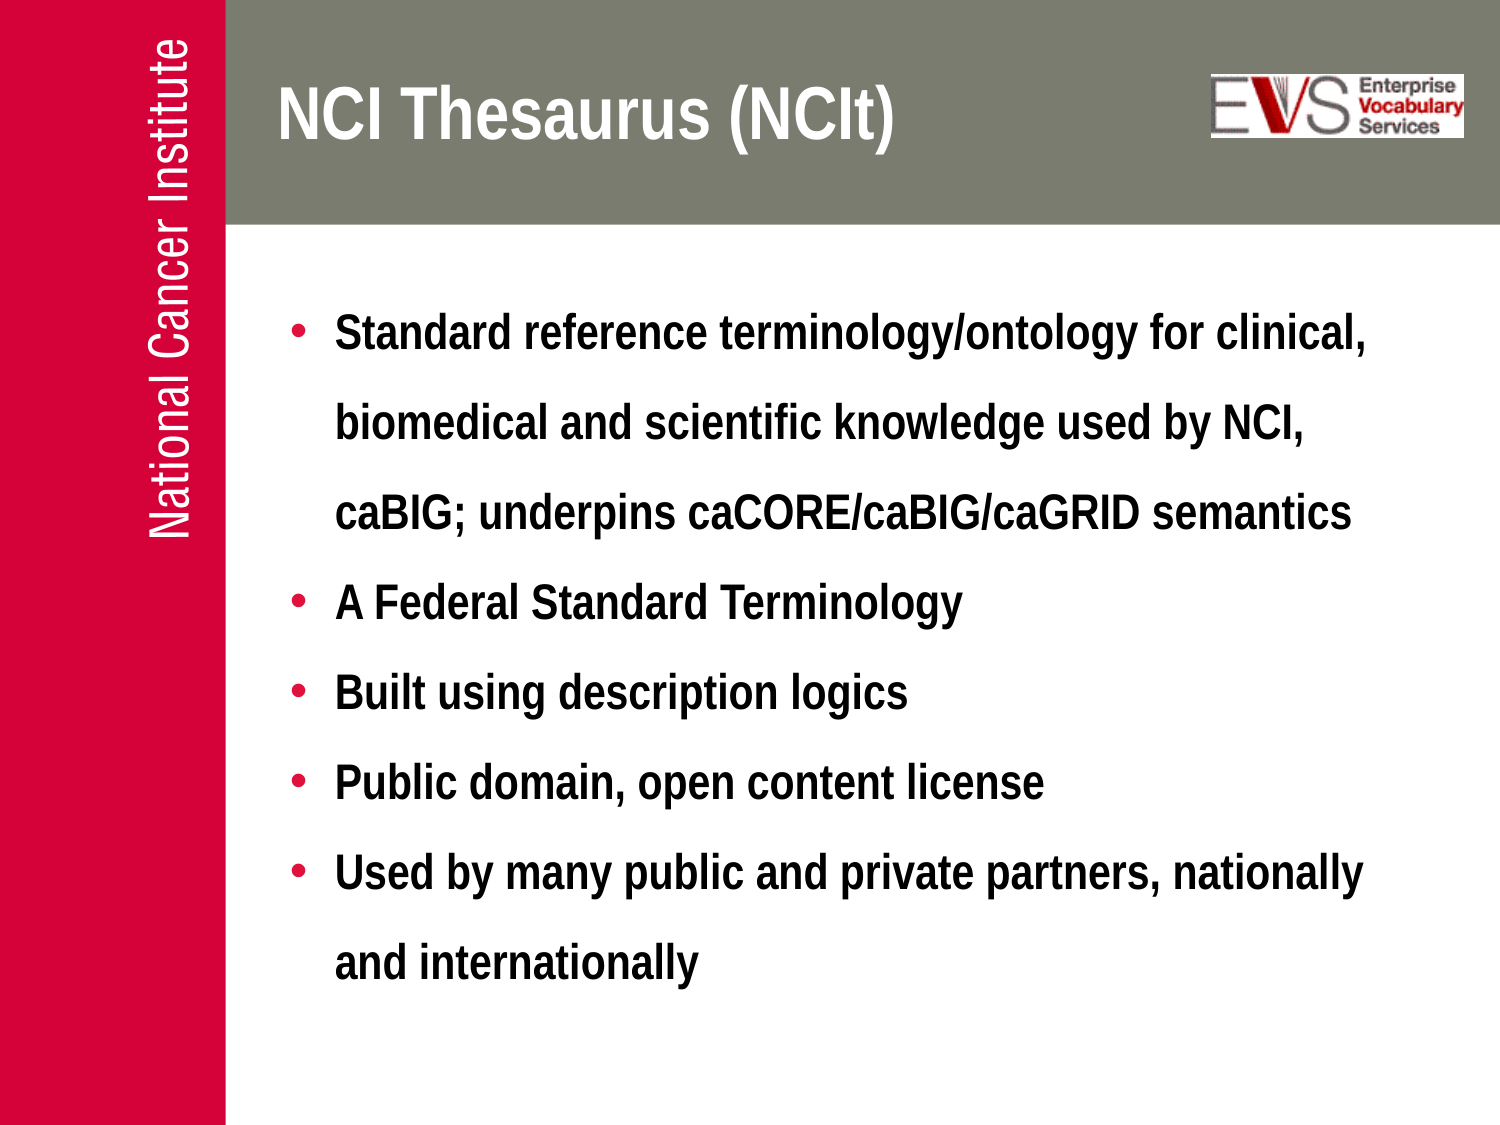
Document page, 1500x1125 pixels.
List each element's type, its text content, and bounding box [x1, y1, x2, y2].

title NCI Thesaurus (NCIt) [262, 18, 1463, 201]
picture [0, 0, 1500, 1125]
text_box Standard reference terminology/ontology for clinical, biomedical and scientific knowledge used by NCI, caBIG; underpins caCORE/caBIG/caGRID semantics A Federal Standard Terminology Built using description logics Public domain, open content license Used by many public and private partners, nationally and internationally [275, 262, 1450, 998]
